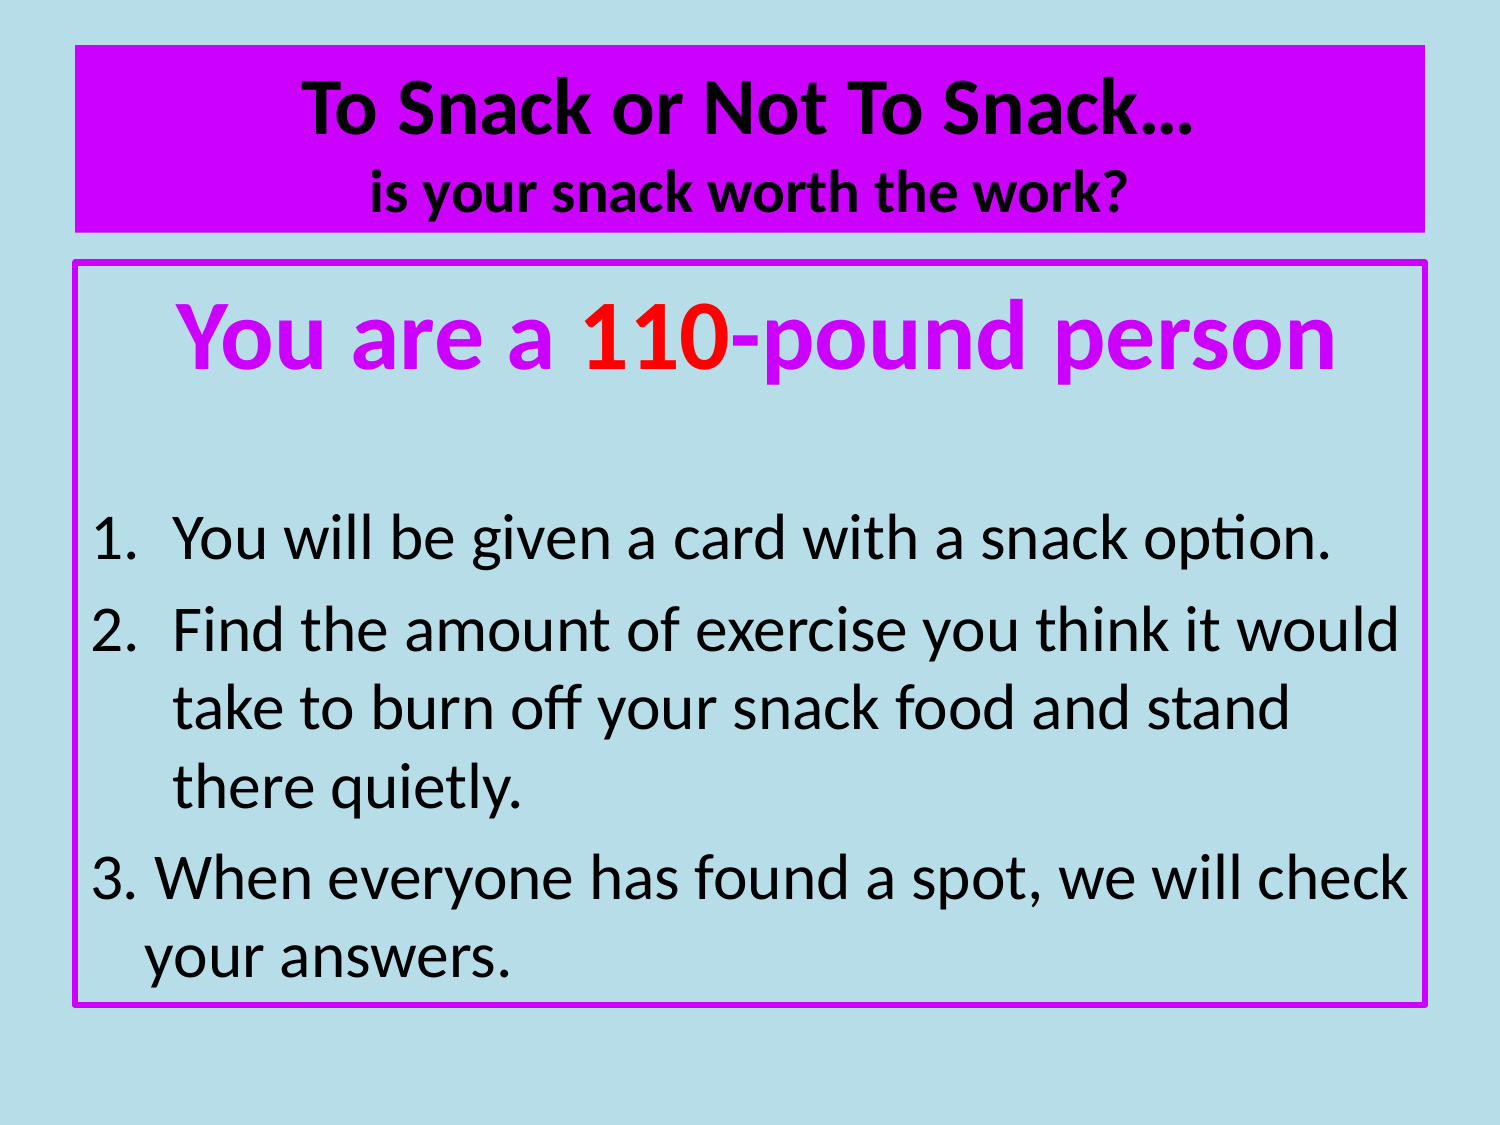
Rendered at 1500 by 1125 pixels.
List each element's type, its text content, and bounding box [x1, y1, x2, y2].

title To Snack or Not To Snack… is your snack worth the work? [75, 45, 1425, 233]
list You are a 110-pound person You will be given a card with a snack option. Find the amount of exercise you think it would take to burn off your snack food and stand there quietly. 3. When everyone has found a spot, we will check your answers. [75, 262, 1425, 1005]
